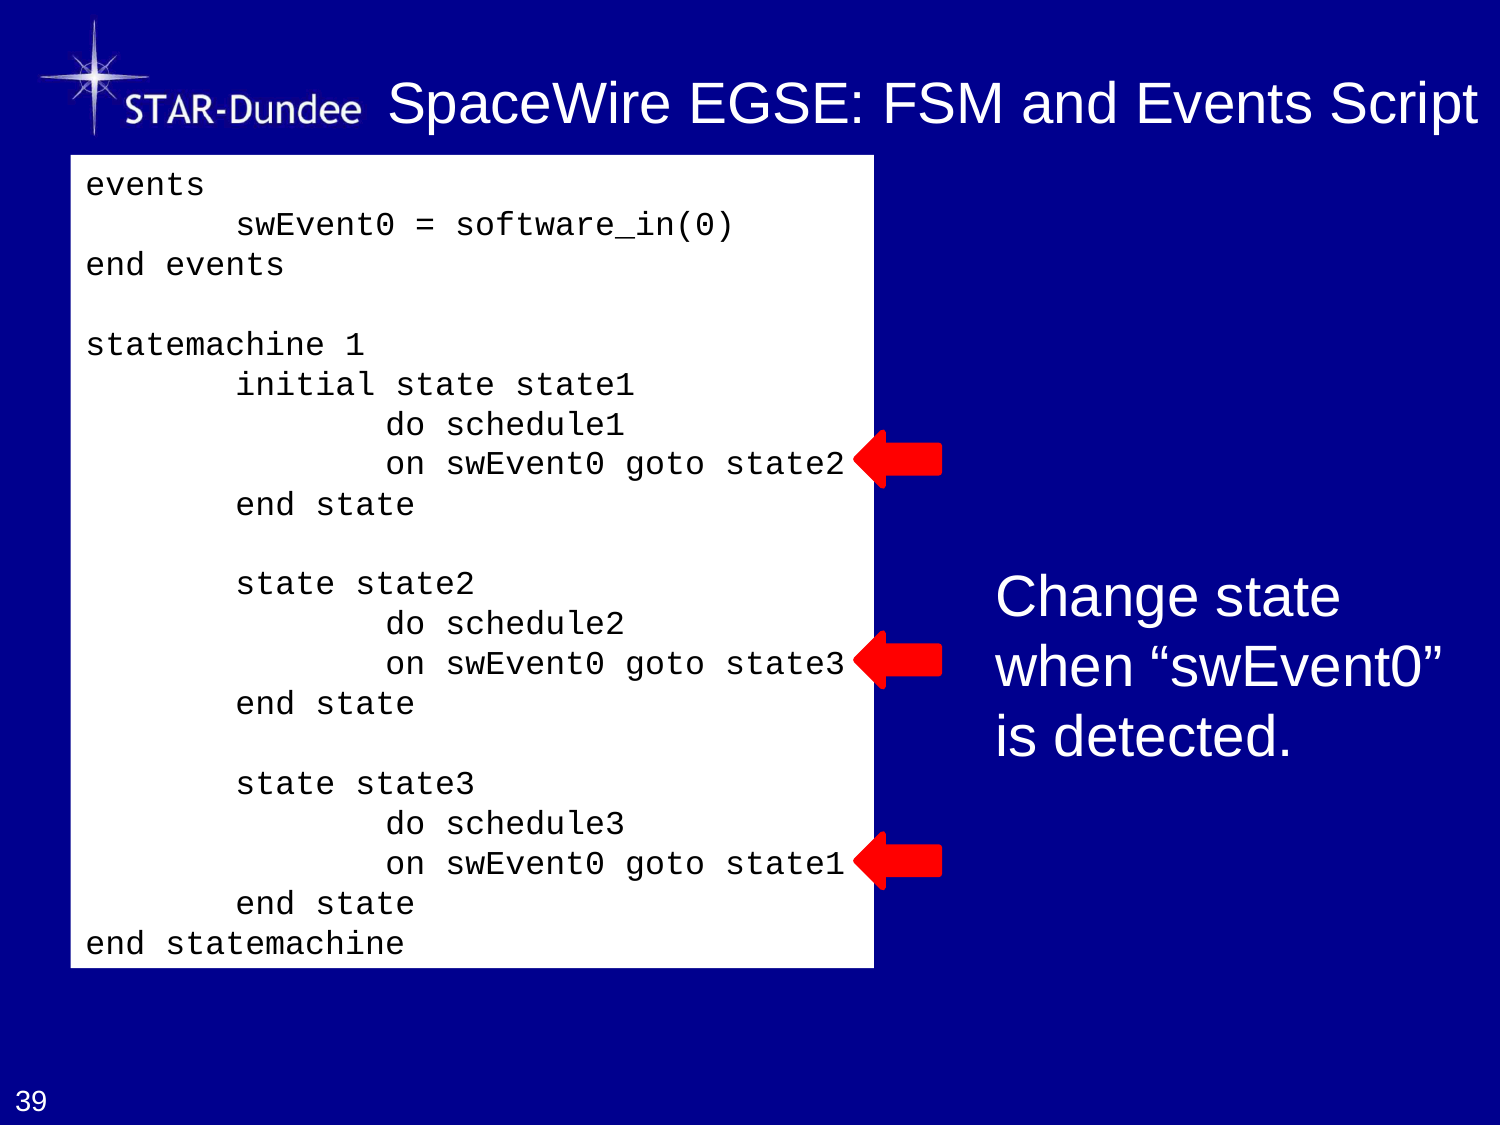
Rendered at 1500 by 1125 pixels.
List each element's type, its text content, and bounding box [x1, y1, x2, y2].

text_box [856, 834, 939, 888]
text_box events swEvent0 = software_in(0) end events statemachine 1 initial state state1 do schedule1 on swEvent0 goto state2 end state state state2 do schedule2 on swEvent0 goto state3 end state state state3 do schedule3 on swEvent0 goto state1 end state end statemachine [70, 154, 874, 969]
slide_number 39 [0, 1046, 160, 1125]
text_box [856, 633, 939, 687]
title SpaceWire EGSE: FSM and Events Script [371, 30, 1500, 169]
text_box Change state when “swEvent0” is detected. [980, 550, 1483, 1010]
picture [0, 0, 408, 167]
text_box [856, 432, 939, 486]
